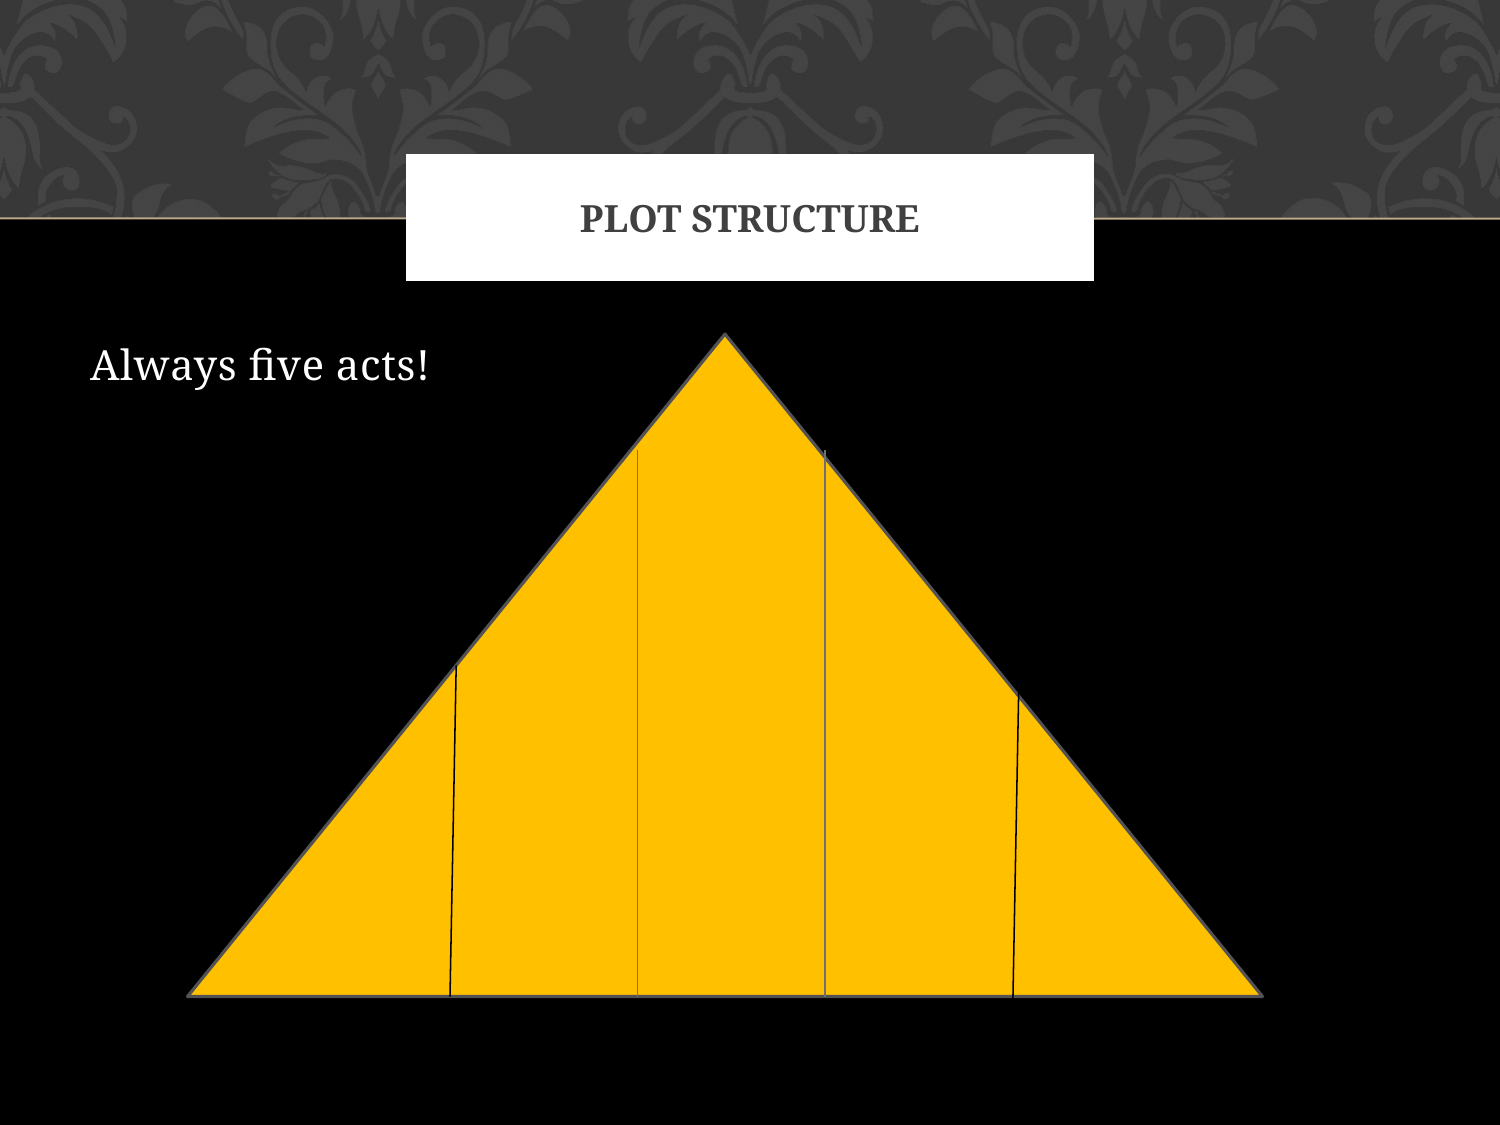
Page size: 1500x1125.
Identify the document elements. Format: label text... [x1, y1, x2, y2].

text_box [186, 679, 443, 999]
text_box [449, 665, 457, 997]
list Always five acts! [75, 331, 1425, 1000]
title Plot structure [406, 154, 1094, 281]
text_box [1024, 700, 1264, 999]
text_box [829, 459, 1016, 999]
text_box [454, 332, 824, 999]
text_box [1012, 690, 1019, 1022]
